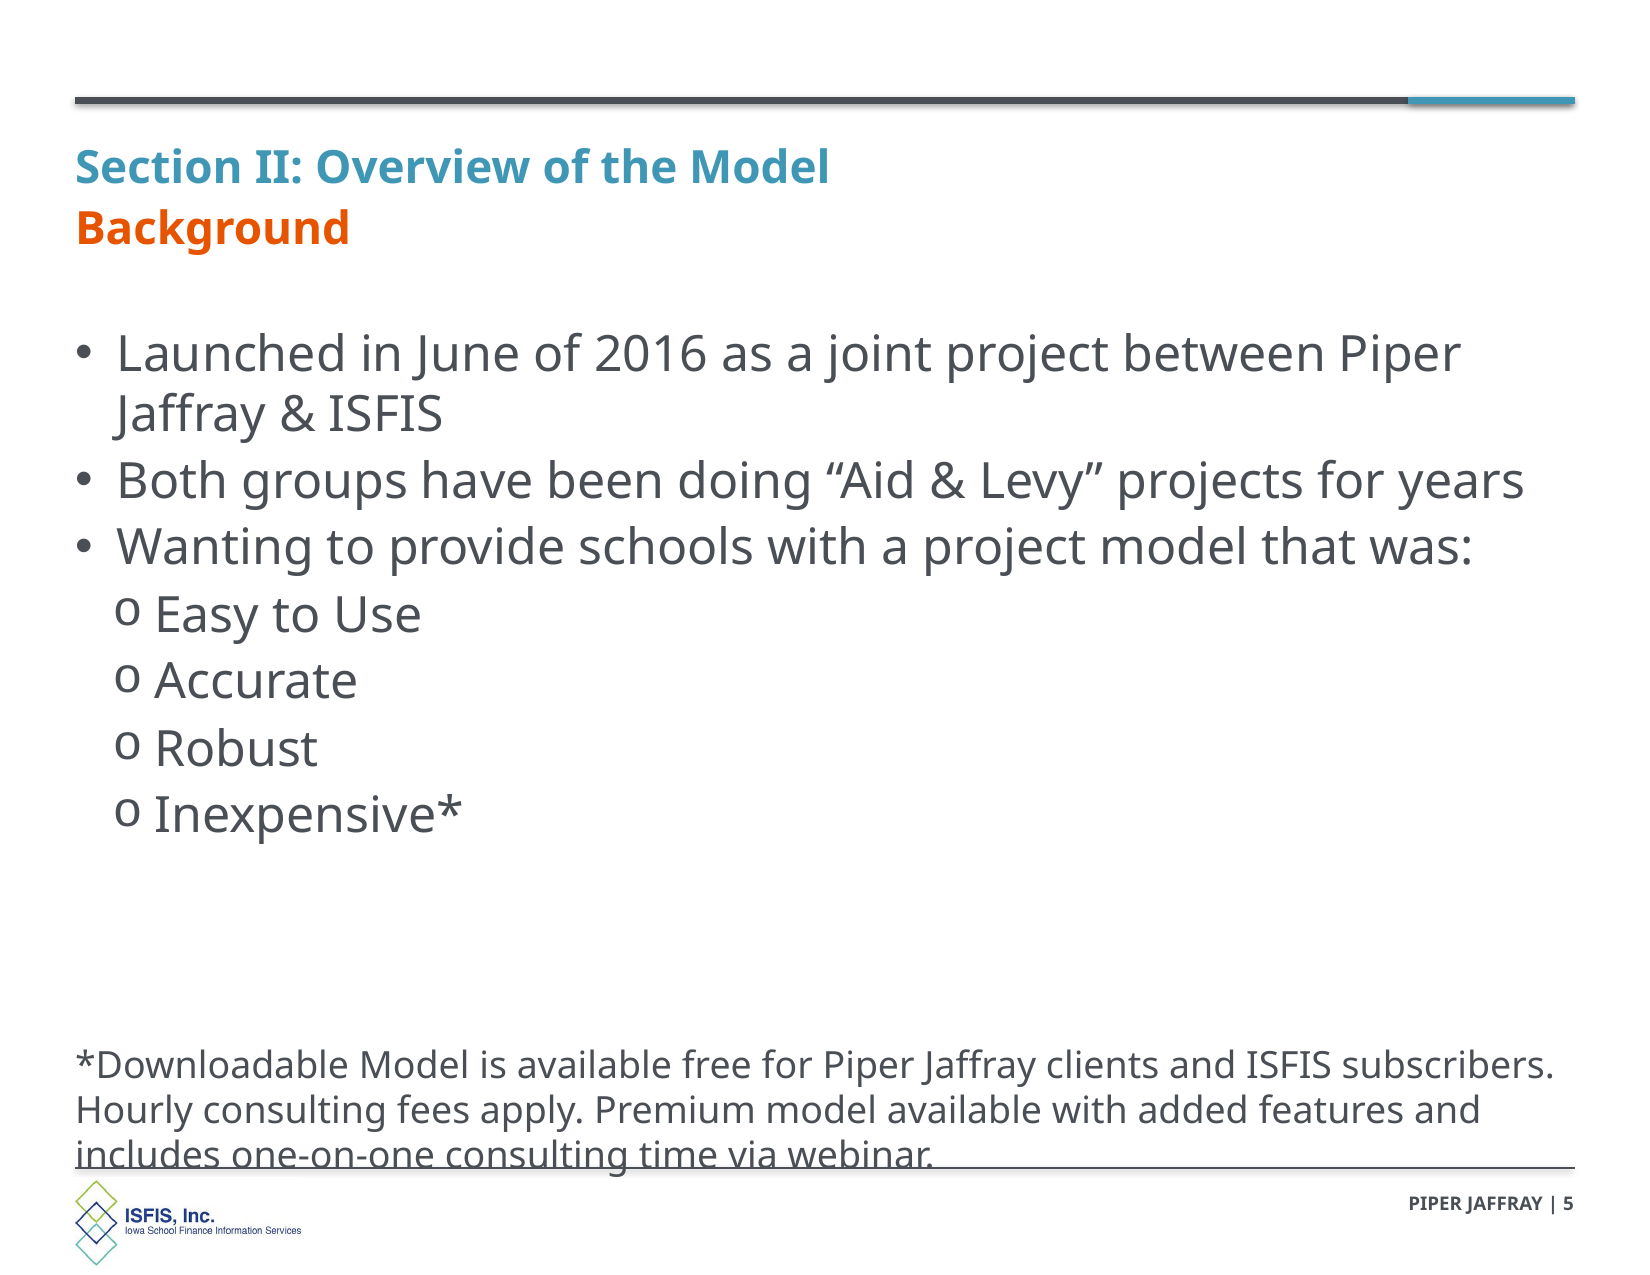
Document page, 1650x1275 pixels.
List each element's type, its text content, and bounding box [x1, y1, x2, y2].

picture [74, 1177, 303, 1269]
list Section II: Overview of the Model Background [75, 132, 1575, 257]
list Launched in June of 2016 as a joint project between Piper Jaffray & ISFIS Both groups have been doing “Aid & Levy” projects for years Wanting to provide schools with a project model that was: Easy to Use Accurate Robust Inexpensive* *Downloadable Model is available free for Piper Jaffray clients and ISFIS subscribers. Hourly consulting fees apply. Premium model available with added features and includes one-on-one consulting time via webinar. [75, 321, 1575, 1103]
